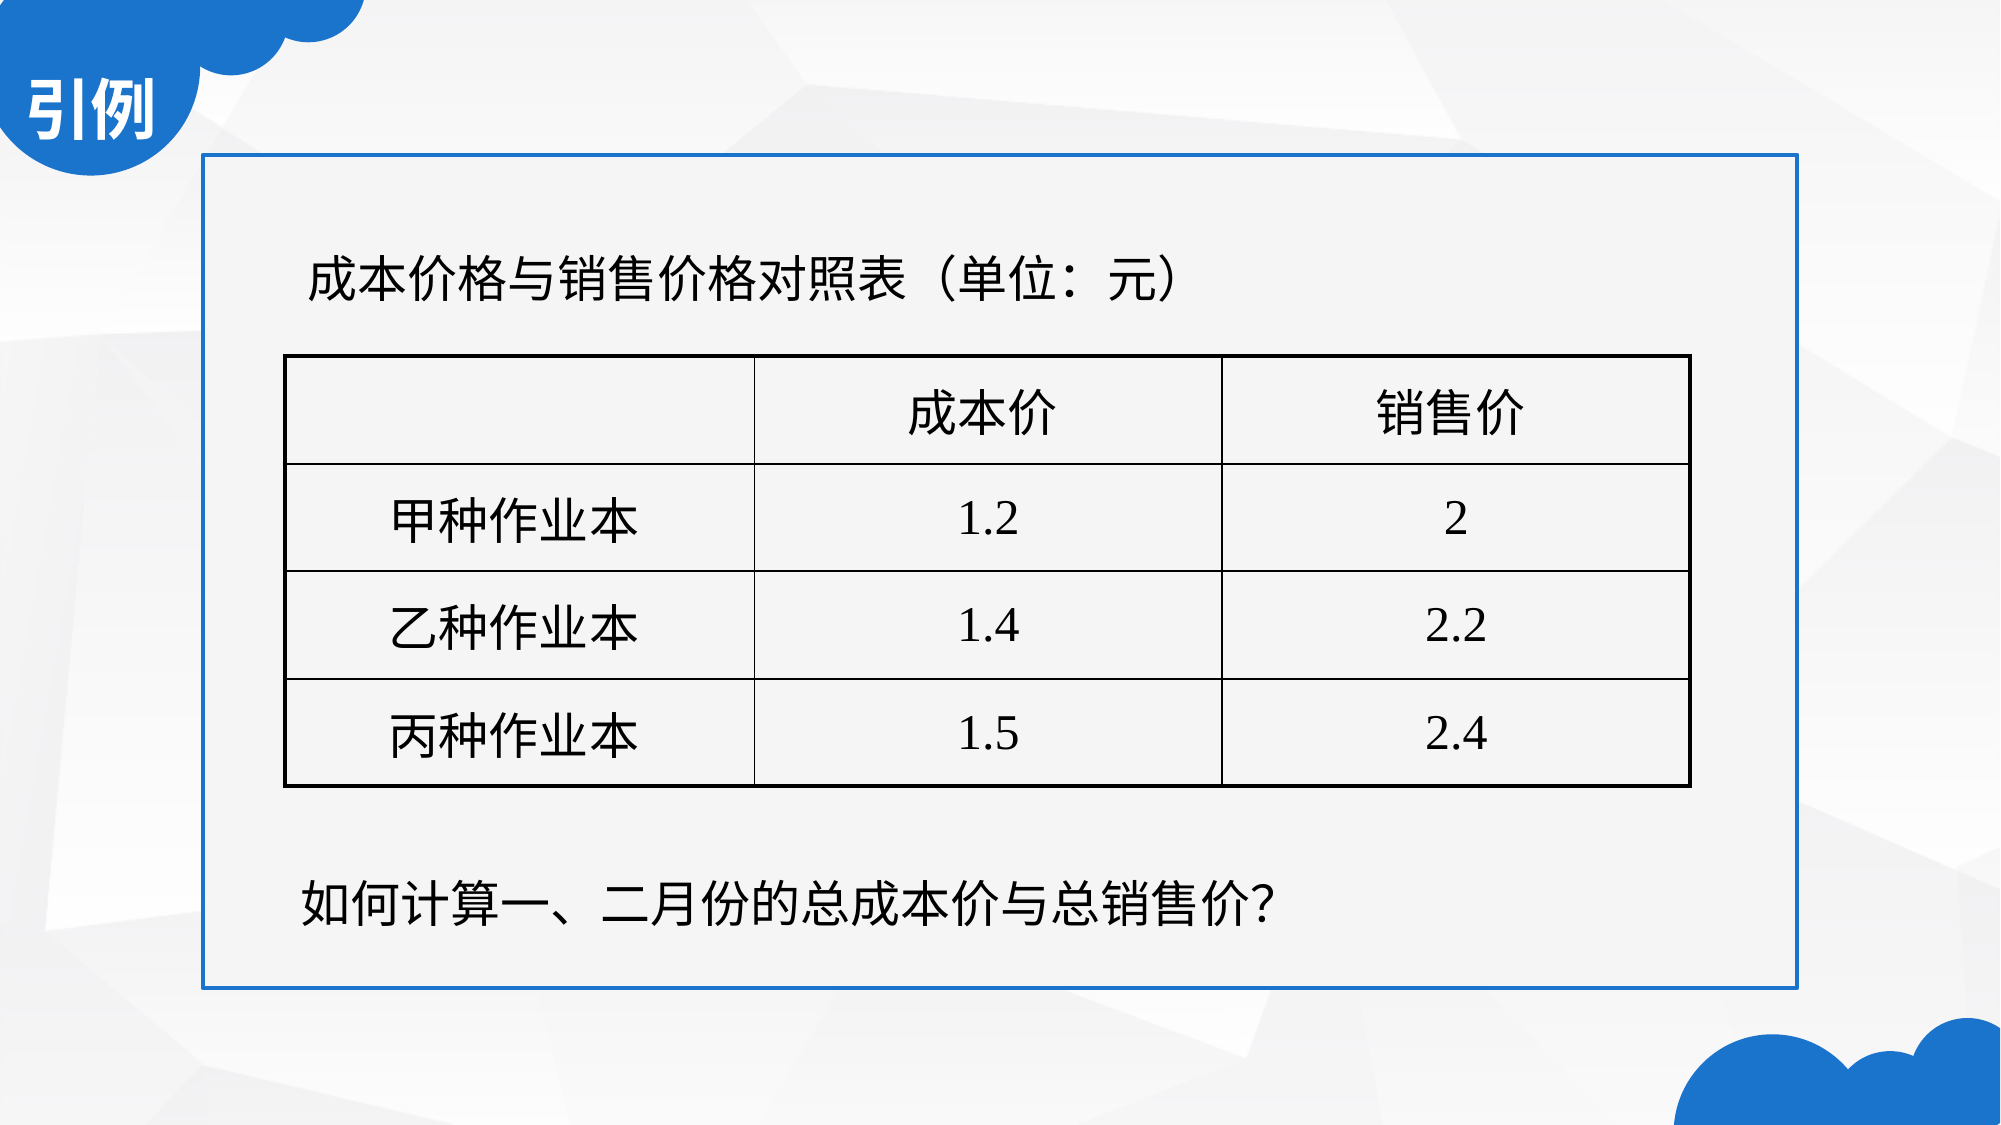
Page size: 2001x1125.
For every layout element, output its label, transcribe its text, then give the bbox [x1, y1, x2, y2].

table_cell 2.2 [1223, 572, 1688, 678]
table_cell 1.4 [755, 572, 1221, 678]
table_cell 2 [1223, 465, 1688, 570]
table_cell 1.5 [755, 680, 1221, 784]
text_box 成本价格与销售价格对照表（单位：元） [285, 217, 1231, 308]
table_cell 乙种作业本 [287, 572, 754, 678]
table_header 销售价 [1223, 358, 1688, 463]
table_header [287, 358, 754, 463]
table_header 成本价 [755, 358, 1221, 463]
table_cell 2.4 [1223, 680, 1688, 784]
text_box [202, 154, 1798, 988]
text_box 如何计算一、二月份的总成本价与总销售价？ [285, 842, 1577, 933]
table_cell 丙种作业本 [287, 680, 754, 784]
picture [0, 0, 2000, 1125]
table_cell 甲种作业本 [287, 465, 754, 570]
table_cell 1.2 [755, 465, 1221, 570]
